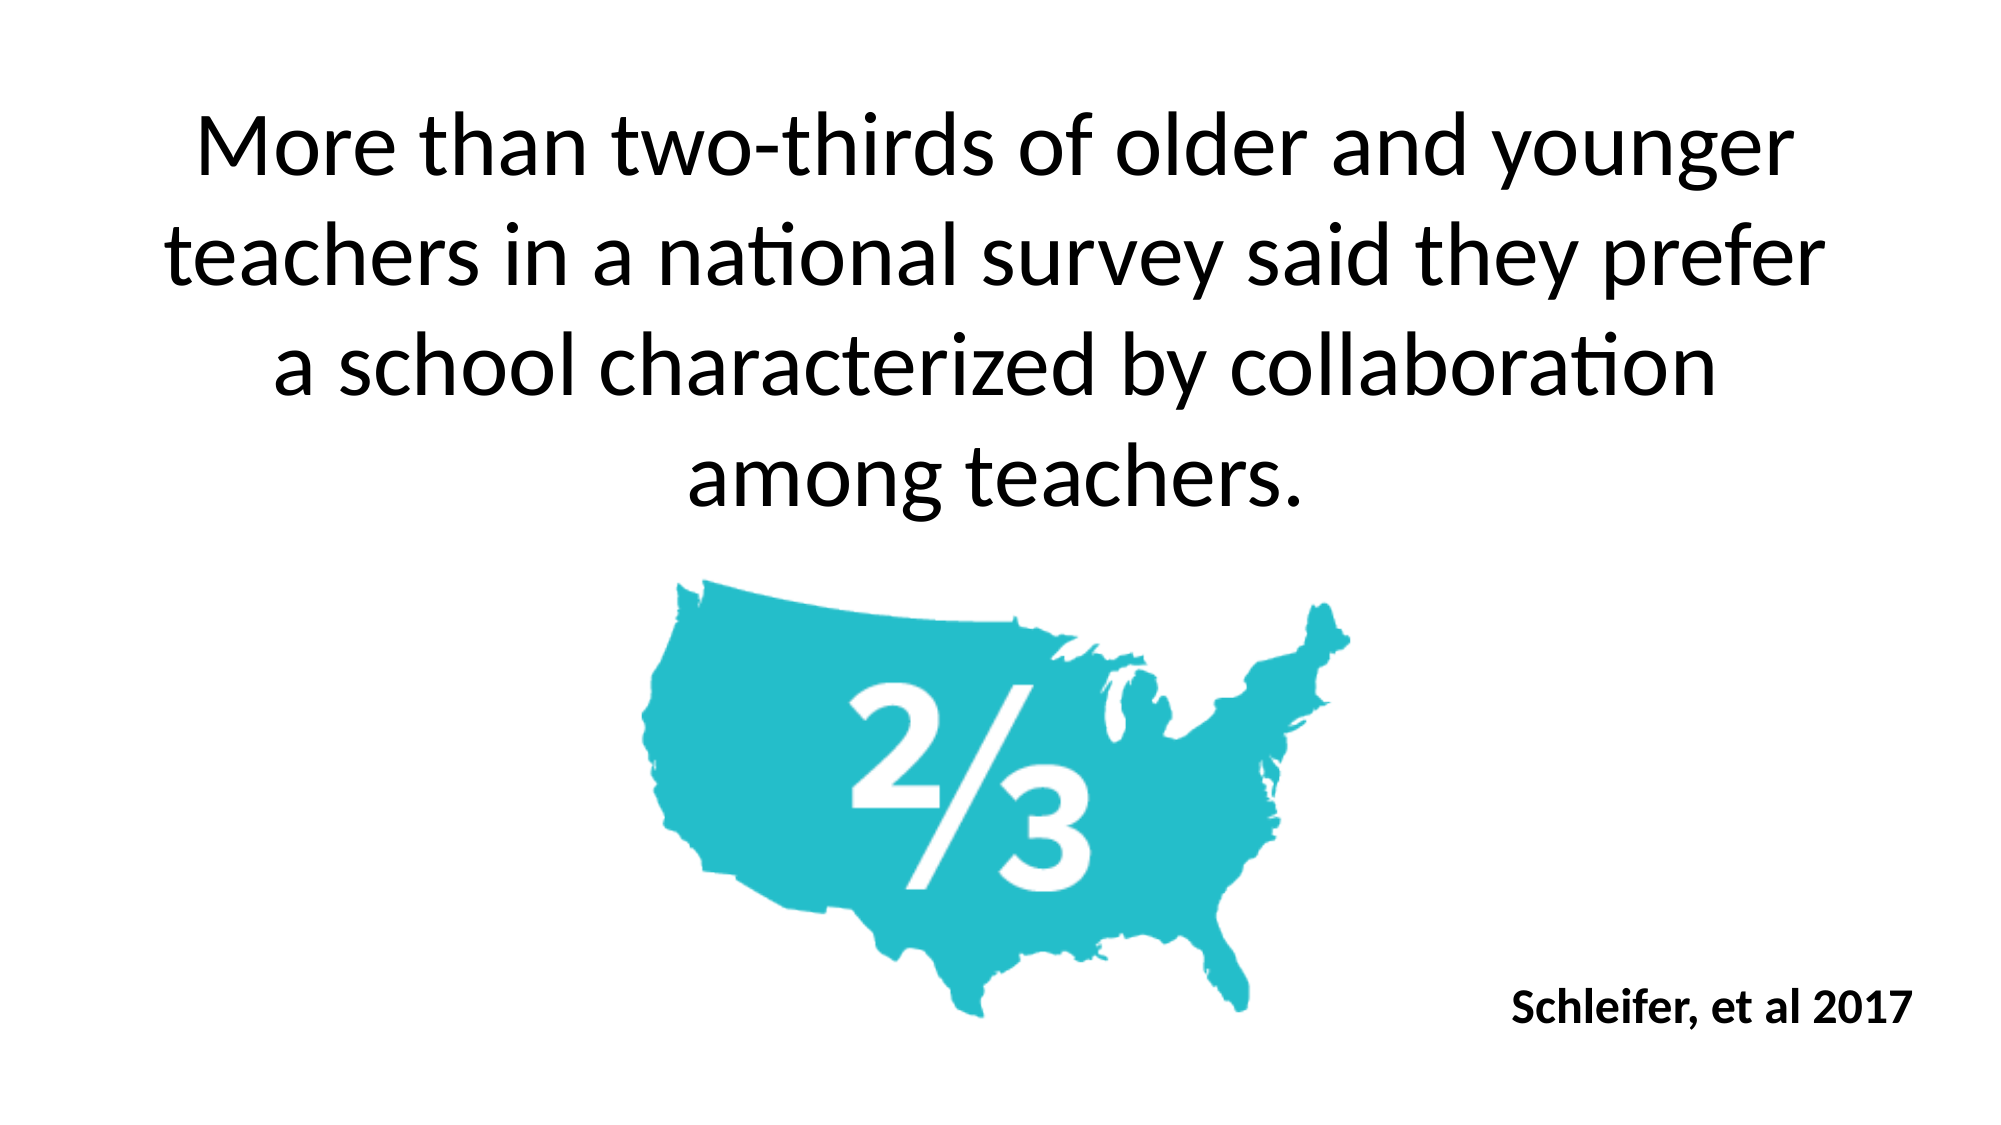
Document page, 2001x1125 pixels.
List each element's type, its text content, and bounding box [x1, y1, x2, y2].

picture [594, 485, 1400, 1082]
text_box Schleifer, et al 2017 [1496, 966, 1929, 1042]
title More than two-thirds of older and younger teachers in a national survey said they prefer a school characterized by collaboration among teachers. [147, 73, 1847, 535]
